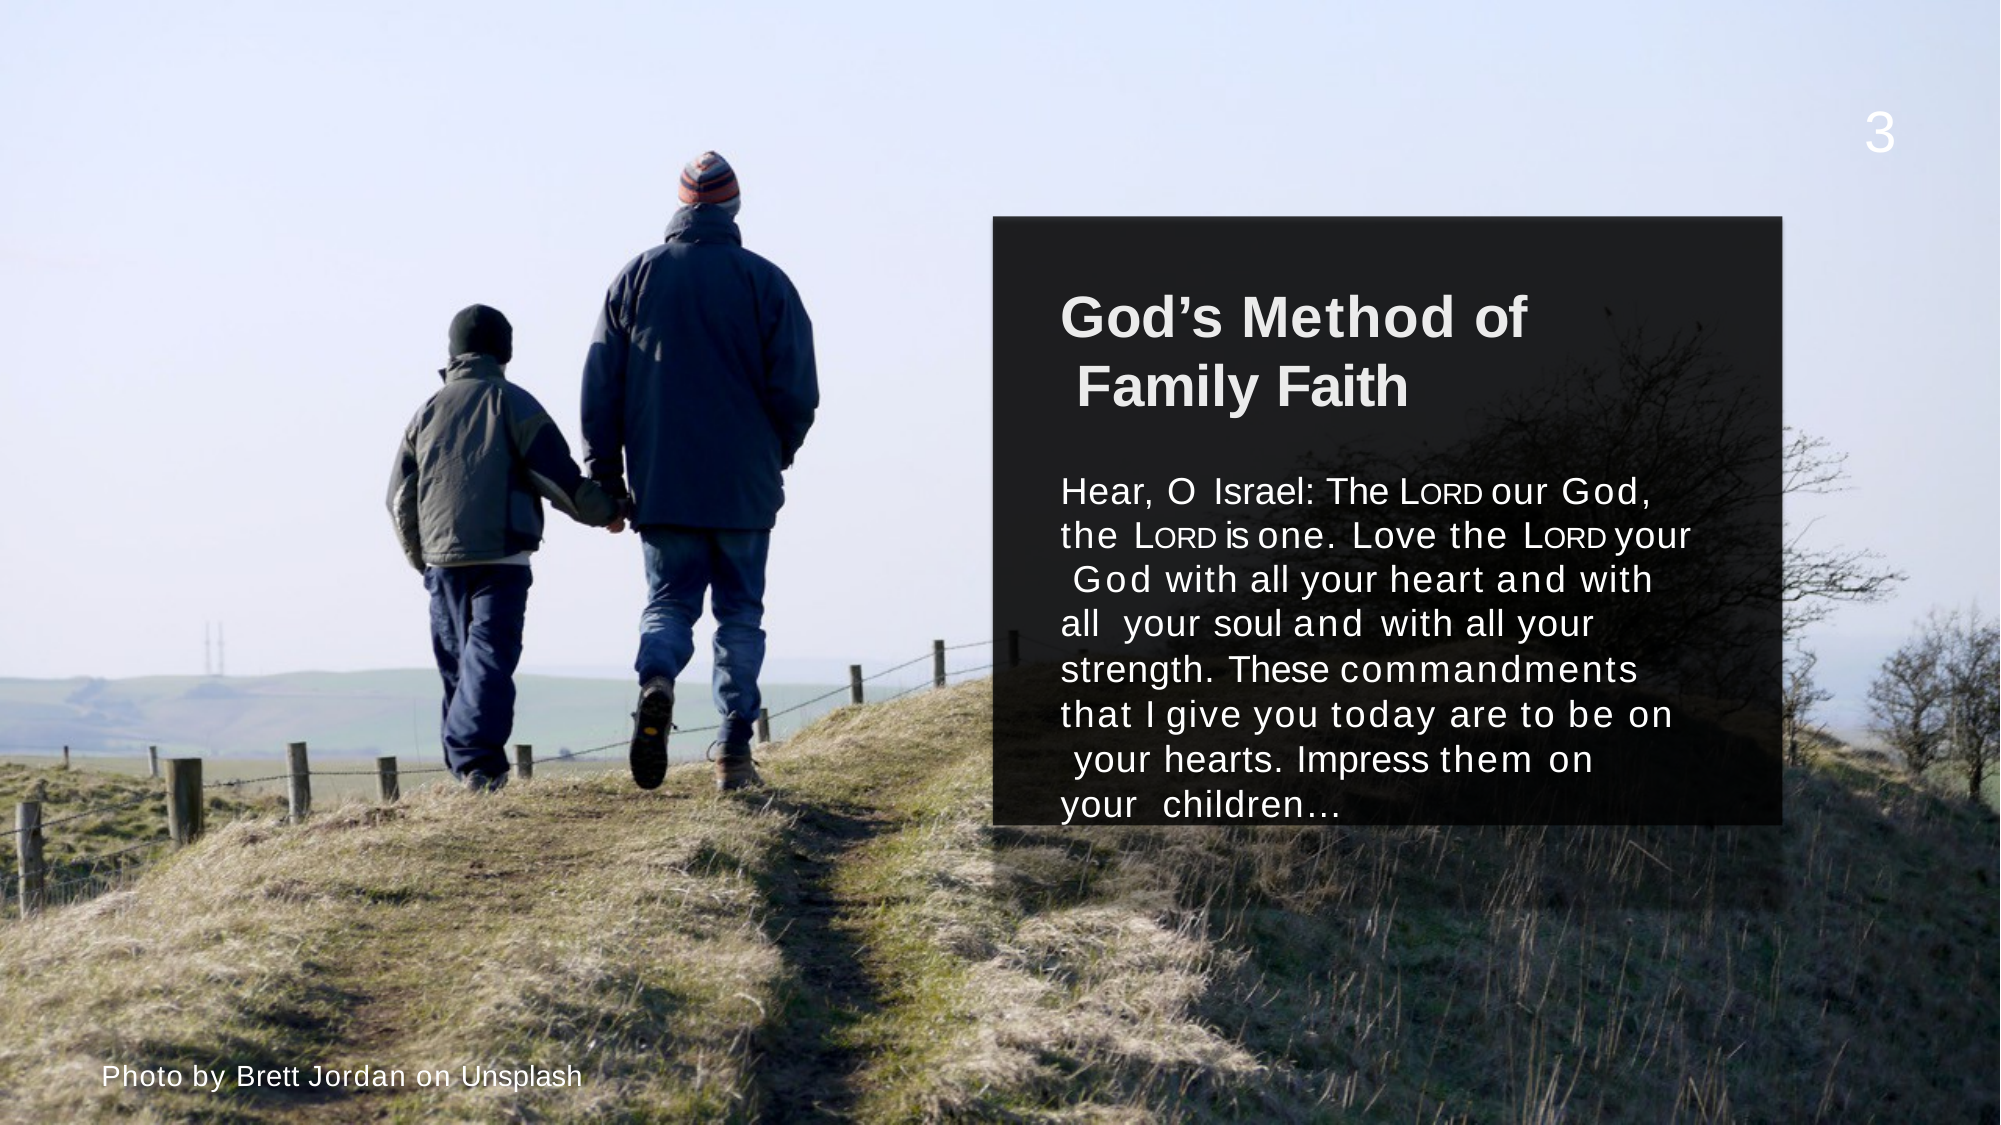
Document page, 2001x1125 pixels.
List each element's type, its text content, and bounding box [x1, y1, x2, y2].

text_box 3 [1862, 92, 1900, 165]
text_box [0, 0, 2000, 1125]
text_box [986, 214, 1789, 916]
text_box God’s Method of Family Faith Hear, O Israel: The LORD our God, the LORD is one. Love the LORD your God with all your heart and with all your soul and with all your strength. These commandments that I give you today are to be on your hearts. Impress them on your children… [992, 216, 1783, 826]
text_box Photo by Brett Jordan on Unsplash [99, 1054, 586, 1092]
